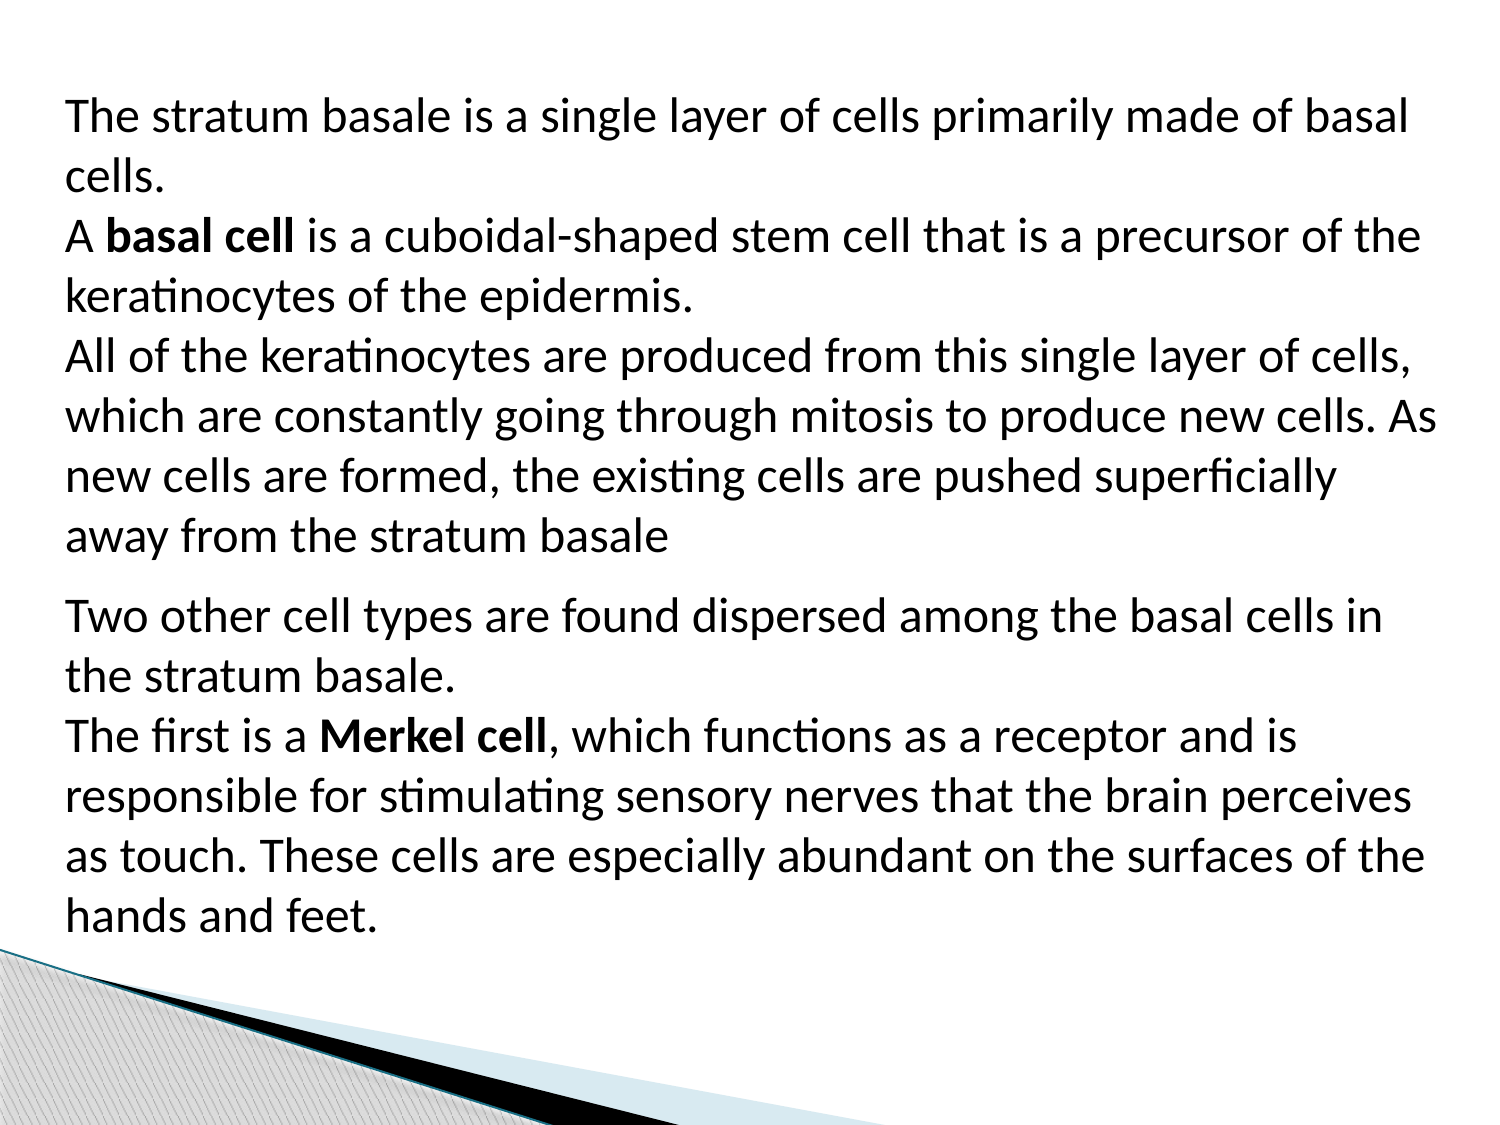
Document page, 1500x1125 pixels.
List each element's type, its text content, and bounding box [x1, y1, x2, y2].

text_box Two other cell types are found dispersed among the basal cells in the stratum basale. The first is a Merkel cell, which functions as a receptor and is responsible for stimulating sensory nerves that the brain perceives as touch. These cells are especially abundant on the surfaces of the hands and feet. [49, 574, 1475, 950]
text_box The stratum basale is a single layer of cells primarily made of basal cells. A basal cell is a cuboidal-shaped stem cell that is a precursor of the keratinocytes of the epidermis. All of the keratinocytes are produced from this single layer of cells, which are constantly going through mitosis to produce new cells. As new cells are formed, the existing cells are pushed superficially away from the stratum basale [49, 74, 1463, 570]
